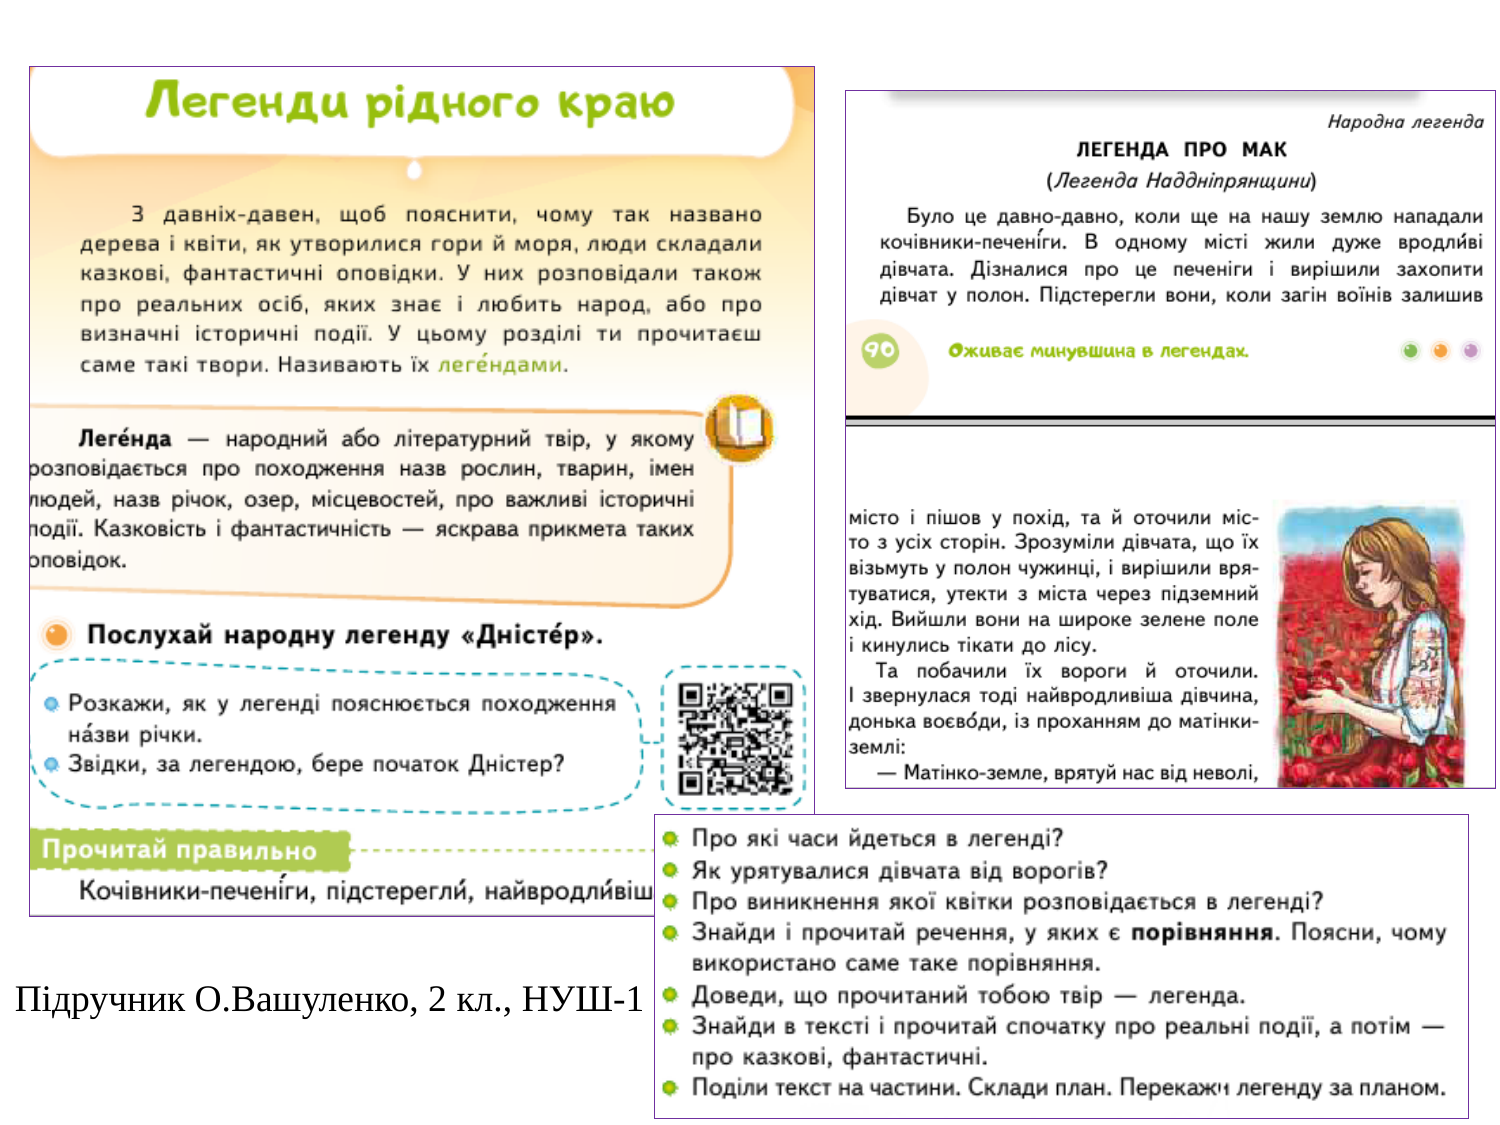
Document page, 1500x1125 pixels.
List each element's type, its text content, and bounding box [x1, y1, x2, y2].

picture [845, 90, 1496, 790]
picture [29, 66, 1469, 1119]
text_box Підручник О.Вашуленко, 2 кл., НУШ-1 [0, 966, 654, 1026]
